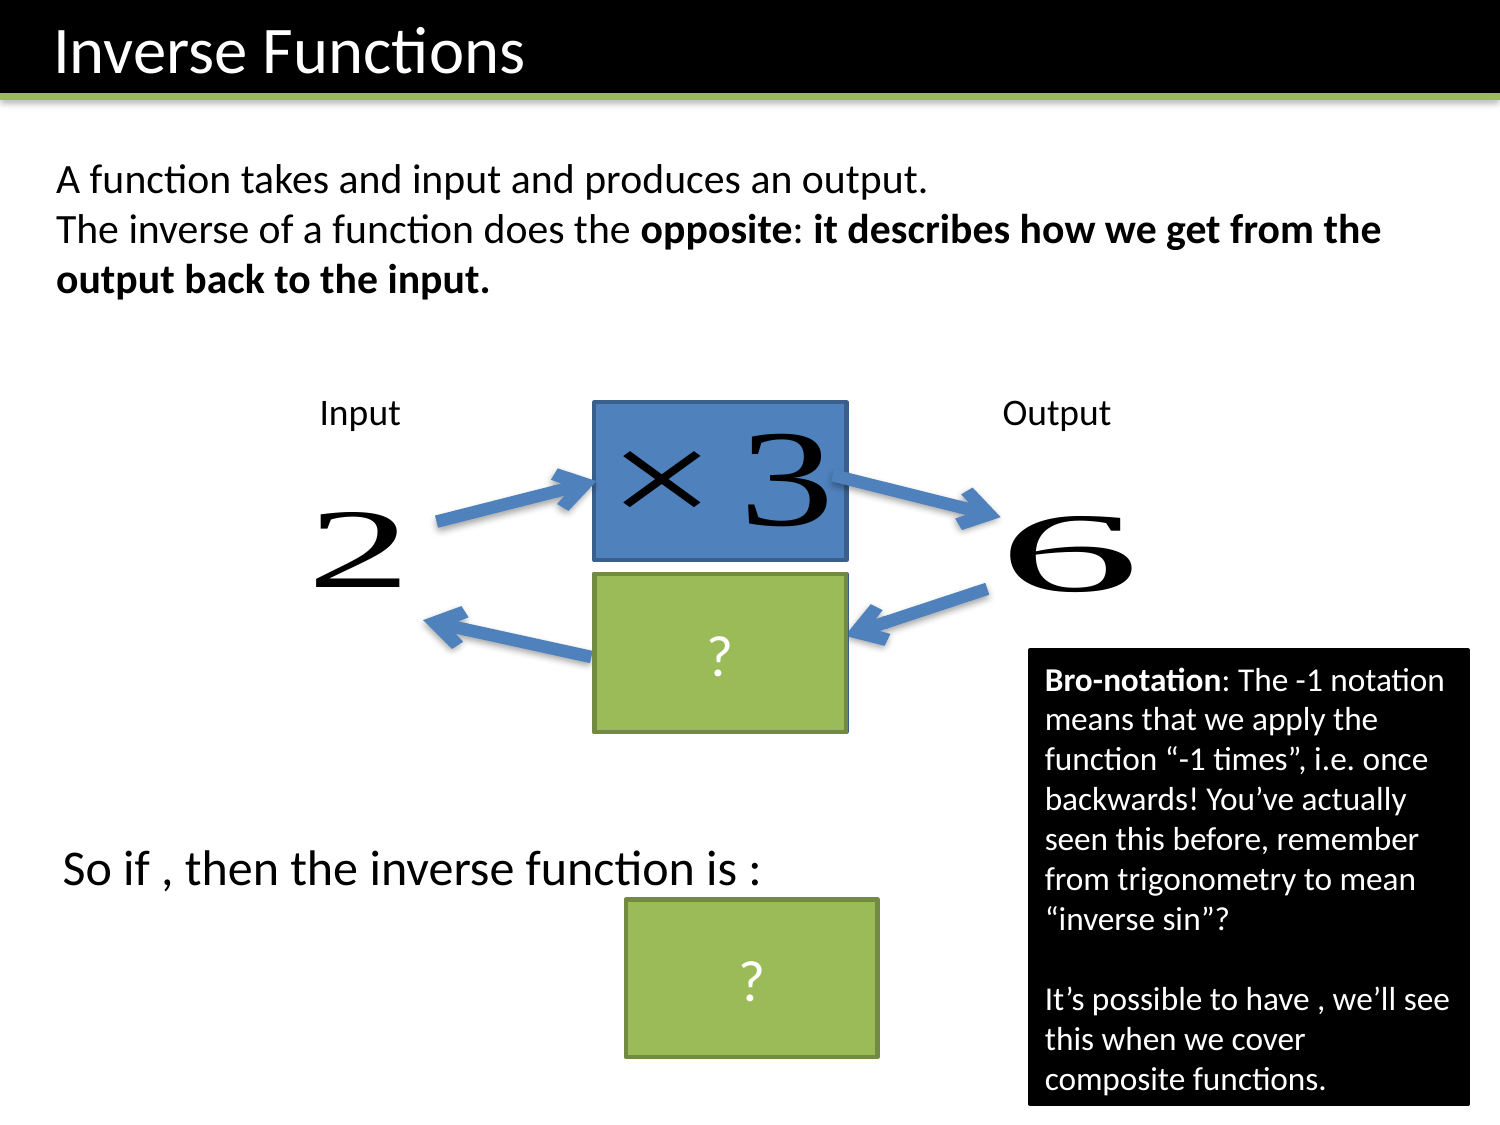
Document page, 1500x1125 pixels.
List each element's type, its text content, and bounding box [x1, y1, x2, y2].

text_box ? [592, 572, 848, 734]
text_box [436, 480, 597, 522]
text_box A function takes and input and produces an output. The inverse of a function does the opposite: it describes how we get from the output back to the input. [41, 144, 1430, 310]
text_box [0, 0, 1500, 99]
text_box ? [624, 897, 880, 1059]
text_box Input [277, 380, 443, 441]
text_box Output [974, 380, 1140, 441]
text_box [844, 588, 988, 636]
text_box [422, 619, 592, 658]
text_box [832, 475, 1001, 518]
